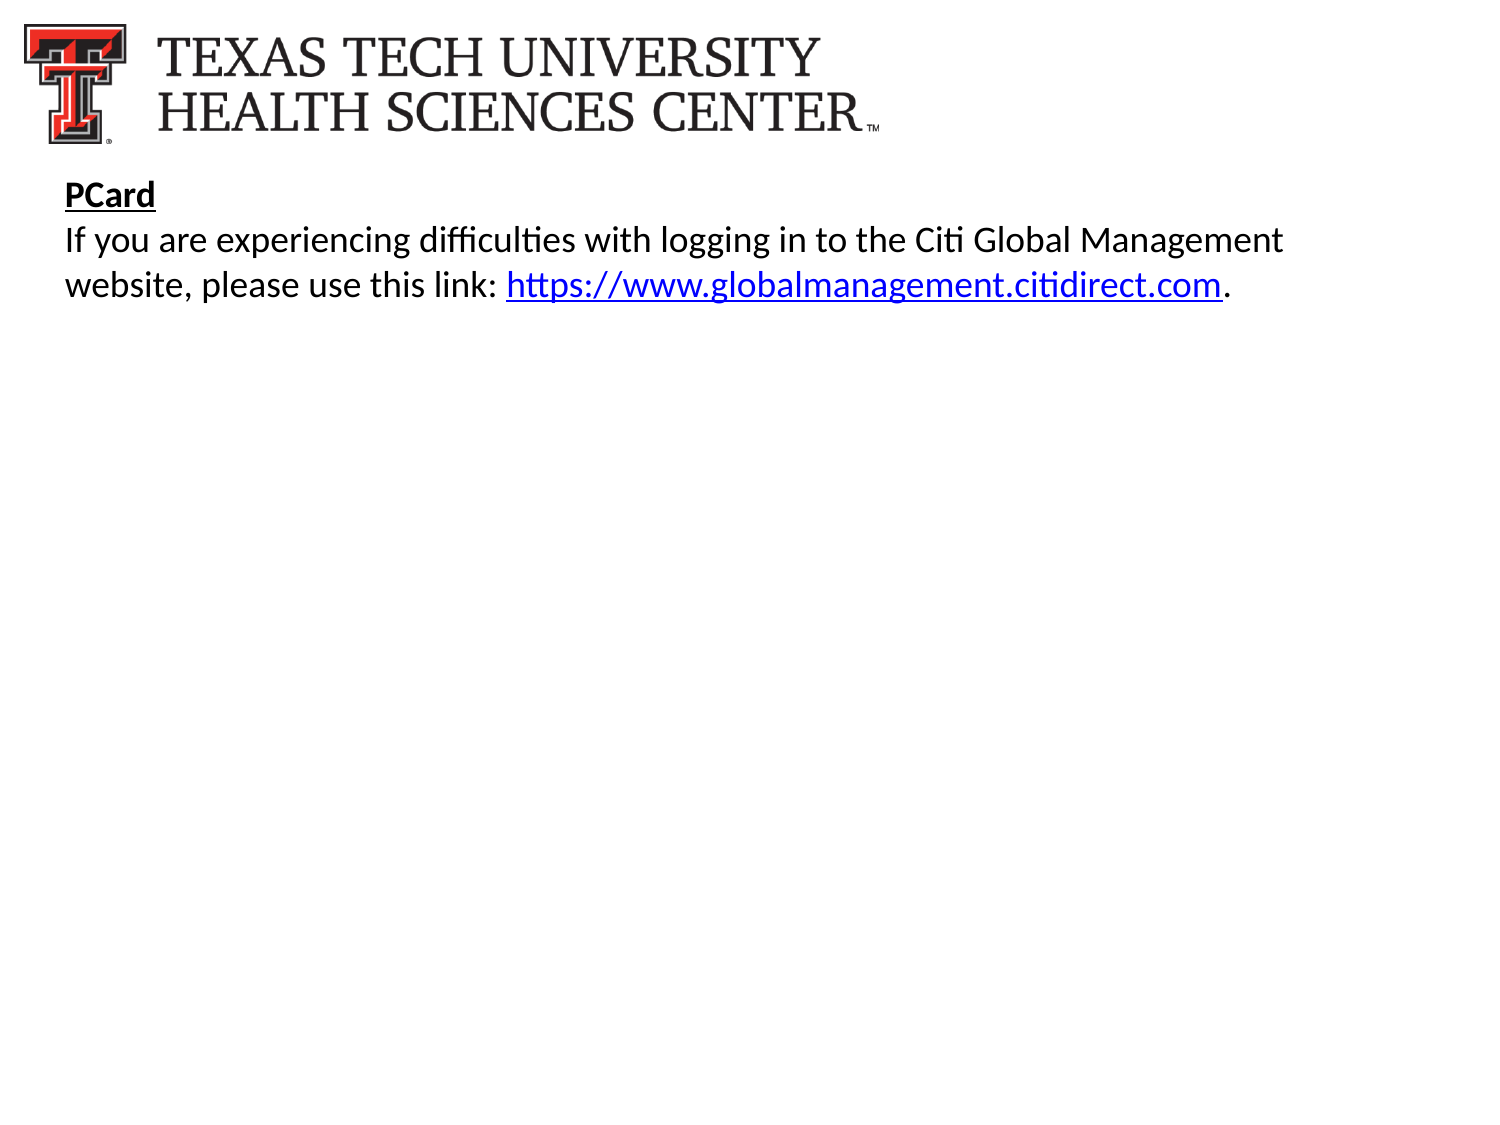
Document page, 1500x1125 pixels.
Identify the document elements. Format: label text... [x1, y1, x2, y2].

text_box PCard If you are experiencing difficulties with logging in to the Citi Global Management website, please use this link: https://www.globalmanagement.citidirect.com. [49, 162, 1338, 443]
picture [24, 24, 879, 144]
